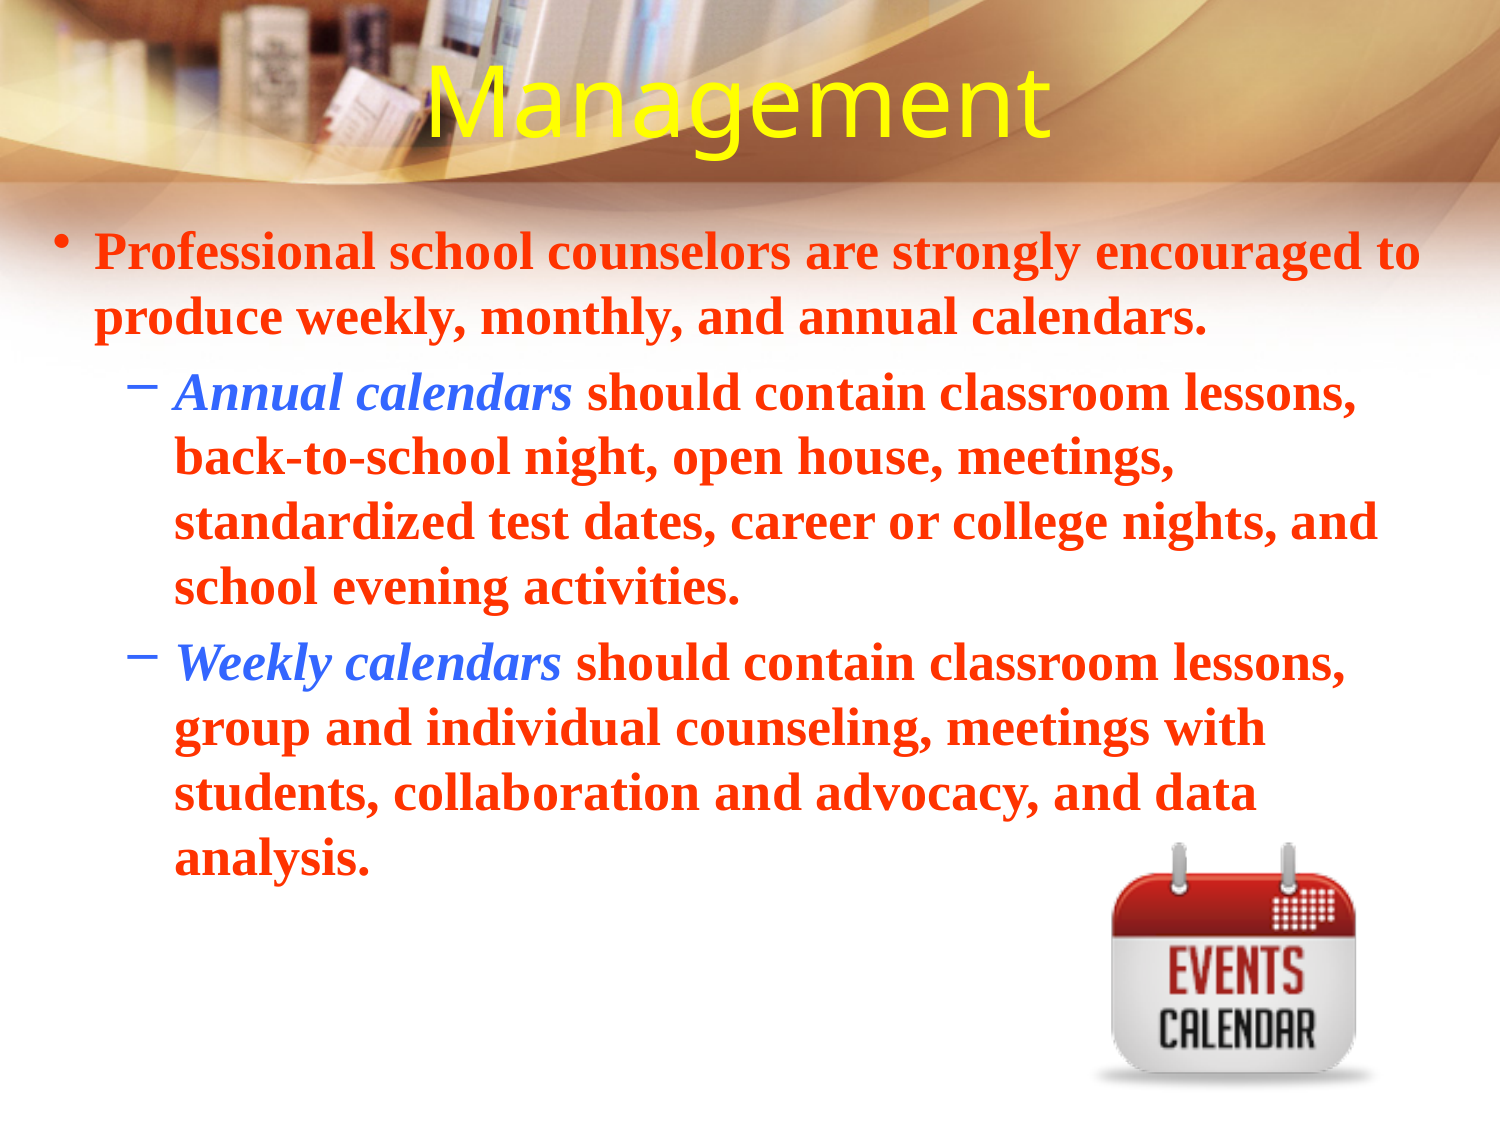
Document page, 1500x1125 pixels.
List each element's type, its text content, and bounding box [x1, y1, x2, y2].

list Professional school counselors are strongly encouraged to produce weekly, monthly, and annual calendars. Annual calendars should contain classroom lessons, back-to-school night, open house, meetings, standardized test dates, career or college nights, and school evening activities. Weekly calendars should contain classroom lessons, group and individual counseling, meetings with students, collaboration and advocacy, and data analysis. [37, 199, 1463, 1037]
picture [0, 0, 1500, 1125]
title Management [137, 12, 1338, 176]
